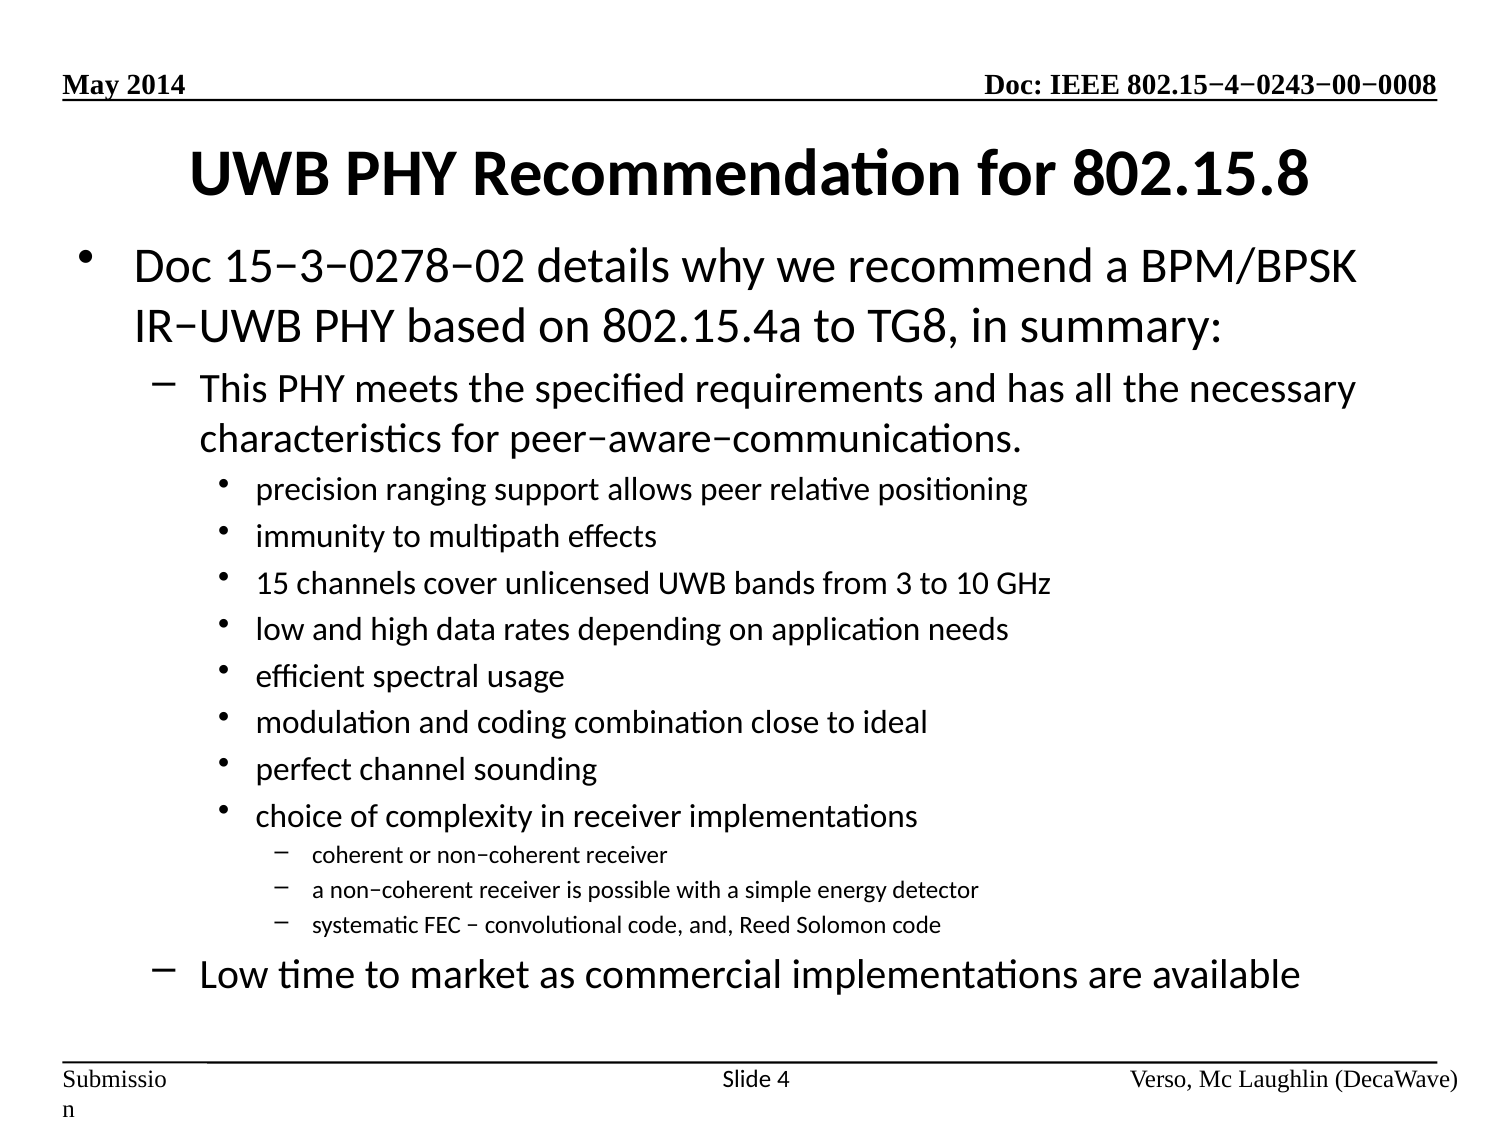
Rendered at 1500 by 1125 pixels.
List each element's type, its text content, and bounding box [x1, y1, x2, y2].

list Doc 15−3−0278−02 details why we recommend a BPM/BPSK IR−UWB PHY based on 802.15.4a to TG8, in summary: This PHY meets the specified requirements and has all the necessary characteristics for peer−aware−communications. precision ranging support allows peer relative positioning immunity to multipath effects 15 channels cover unlicensed UWB bands from 3 to 10 GHz low and high data rates depending on application needs efficient spectral usage modulation and coding combination close to ideal perfect channel sounding choice of complexity in receiver implementations coherent or non−coherent receiver a non−coherent receiver is possible with a simple energy detector systematic FEC − convolutional code, and, Reed Solomon code Low time to market as commercial implementations are available [62, 224, 1438, 1038]
footer Verso, Mc Laughlin (DecaWave) [878, 1061, 1459, 1093]
title UWB PHY Recommendation for 802.15.8 [62, 112, 1438, 224]
slide_number Slide 4 [722, 1061, 791, 1093]
